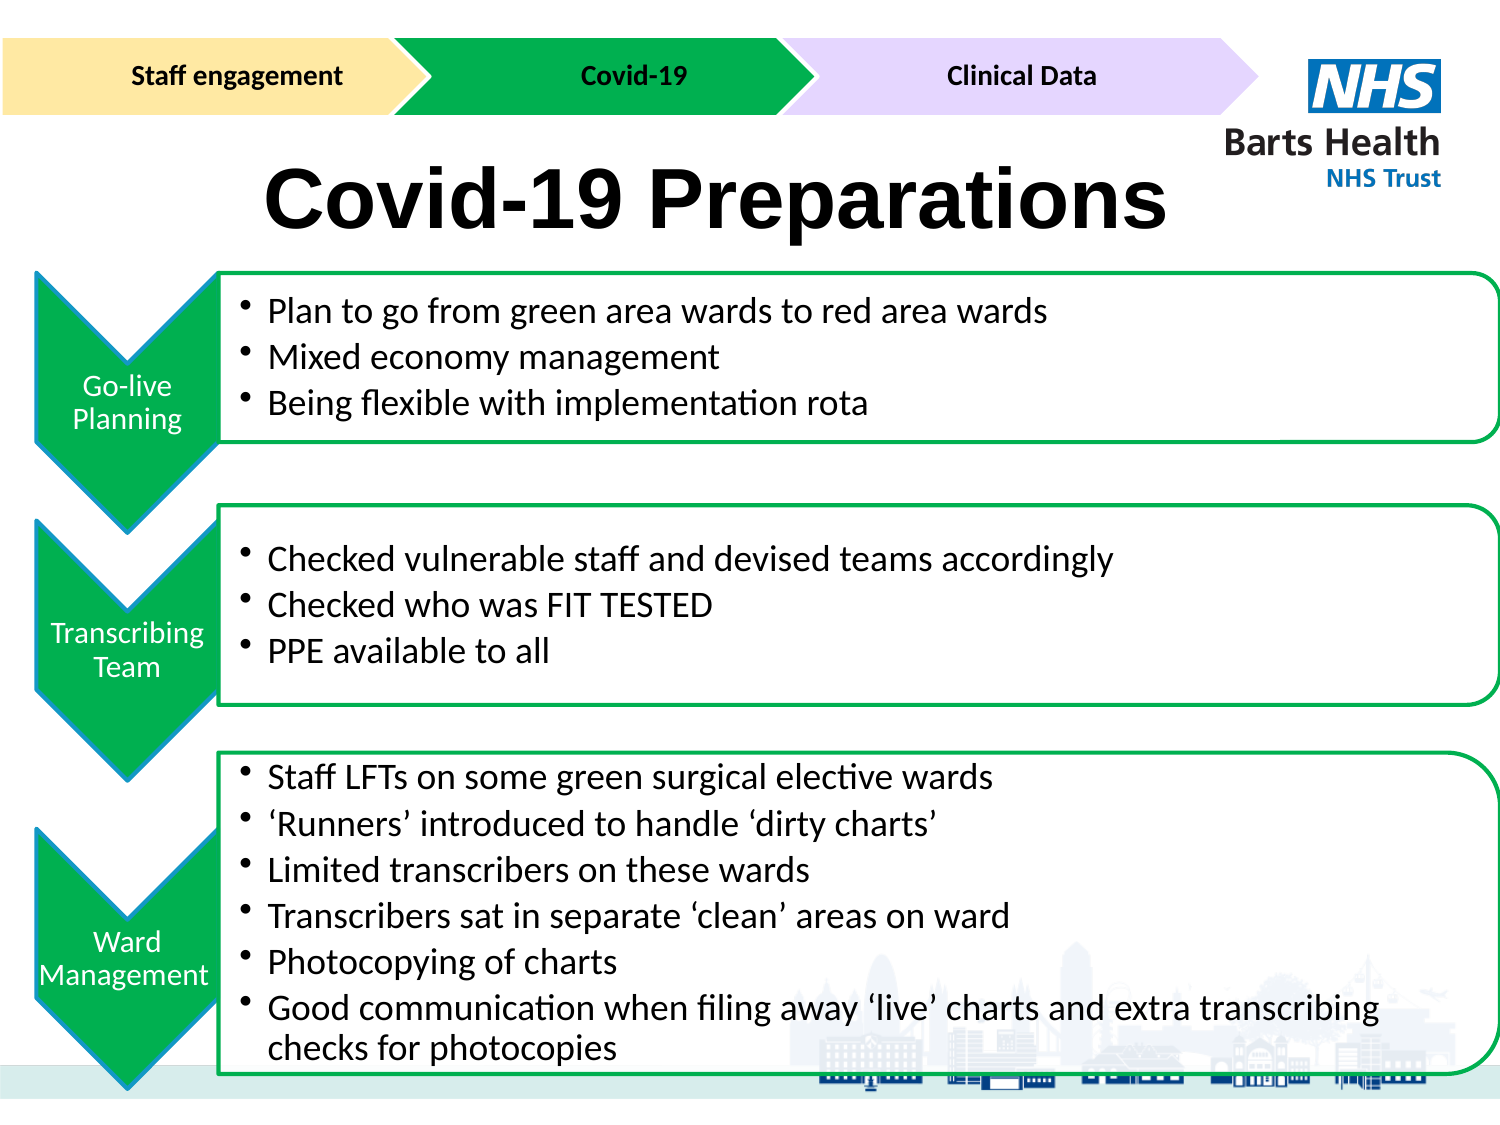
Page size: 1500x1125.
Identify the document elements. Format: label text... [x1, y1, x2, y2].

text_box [0, 35, 1263, 118]
title Covid-19 Preparations [82, 143, 1375, 247]
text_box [36, 272, 1500, 1090]
picture [1226, 59, 1441, 187]
picture [0, 913, 1500, 1125]
